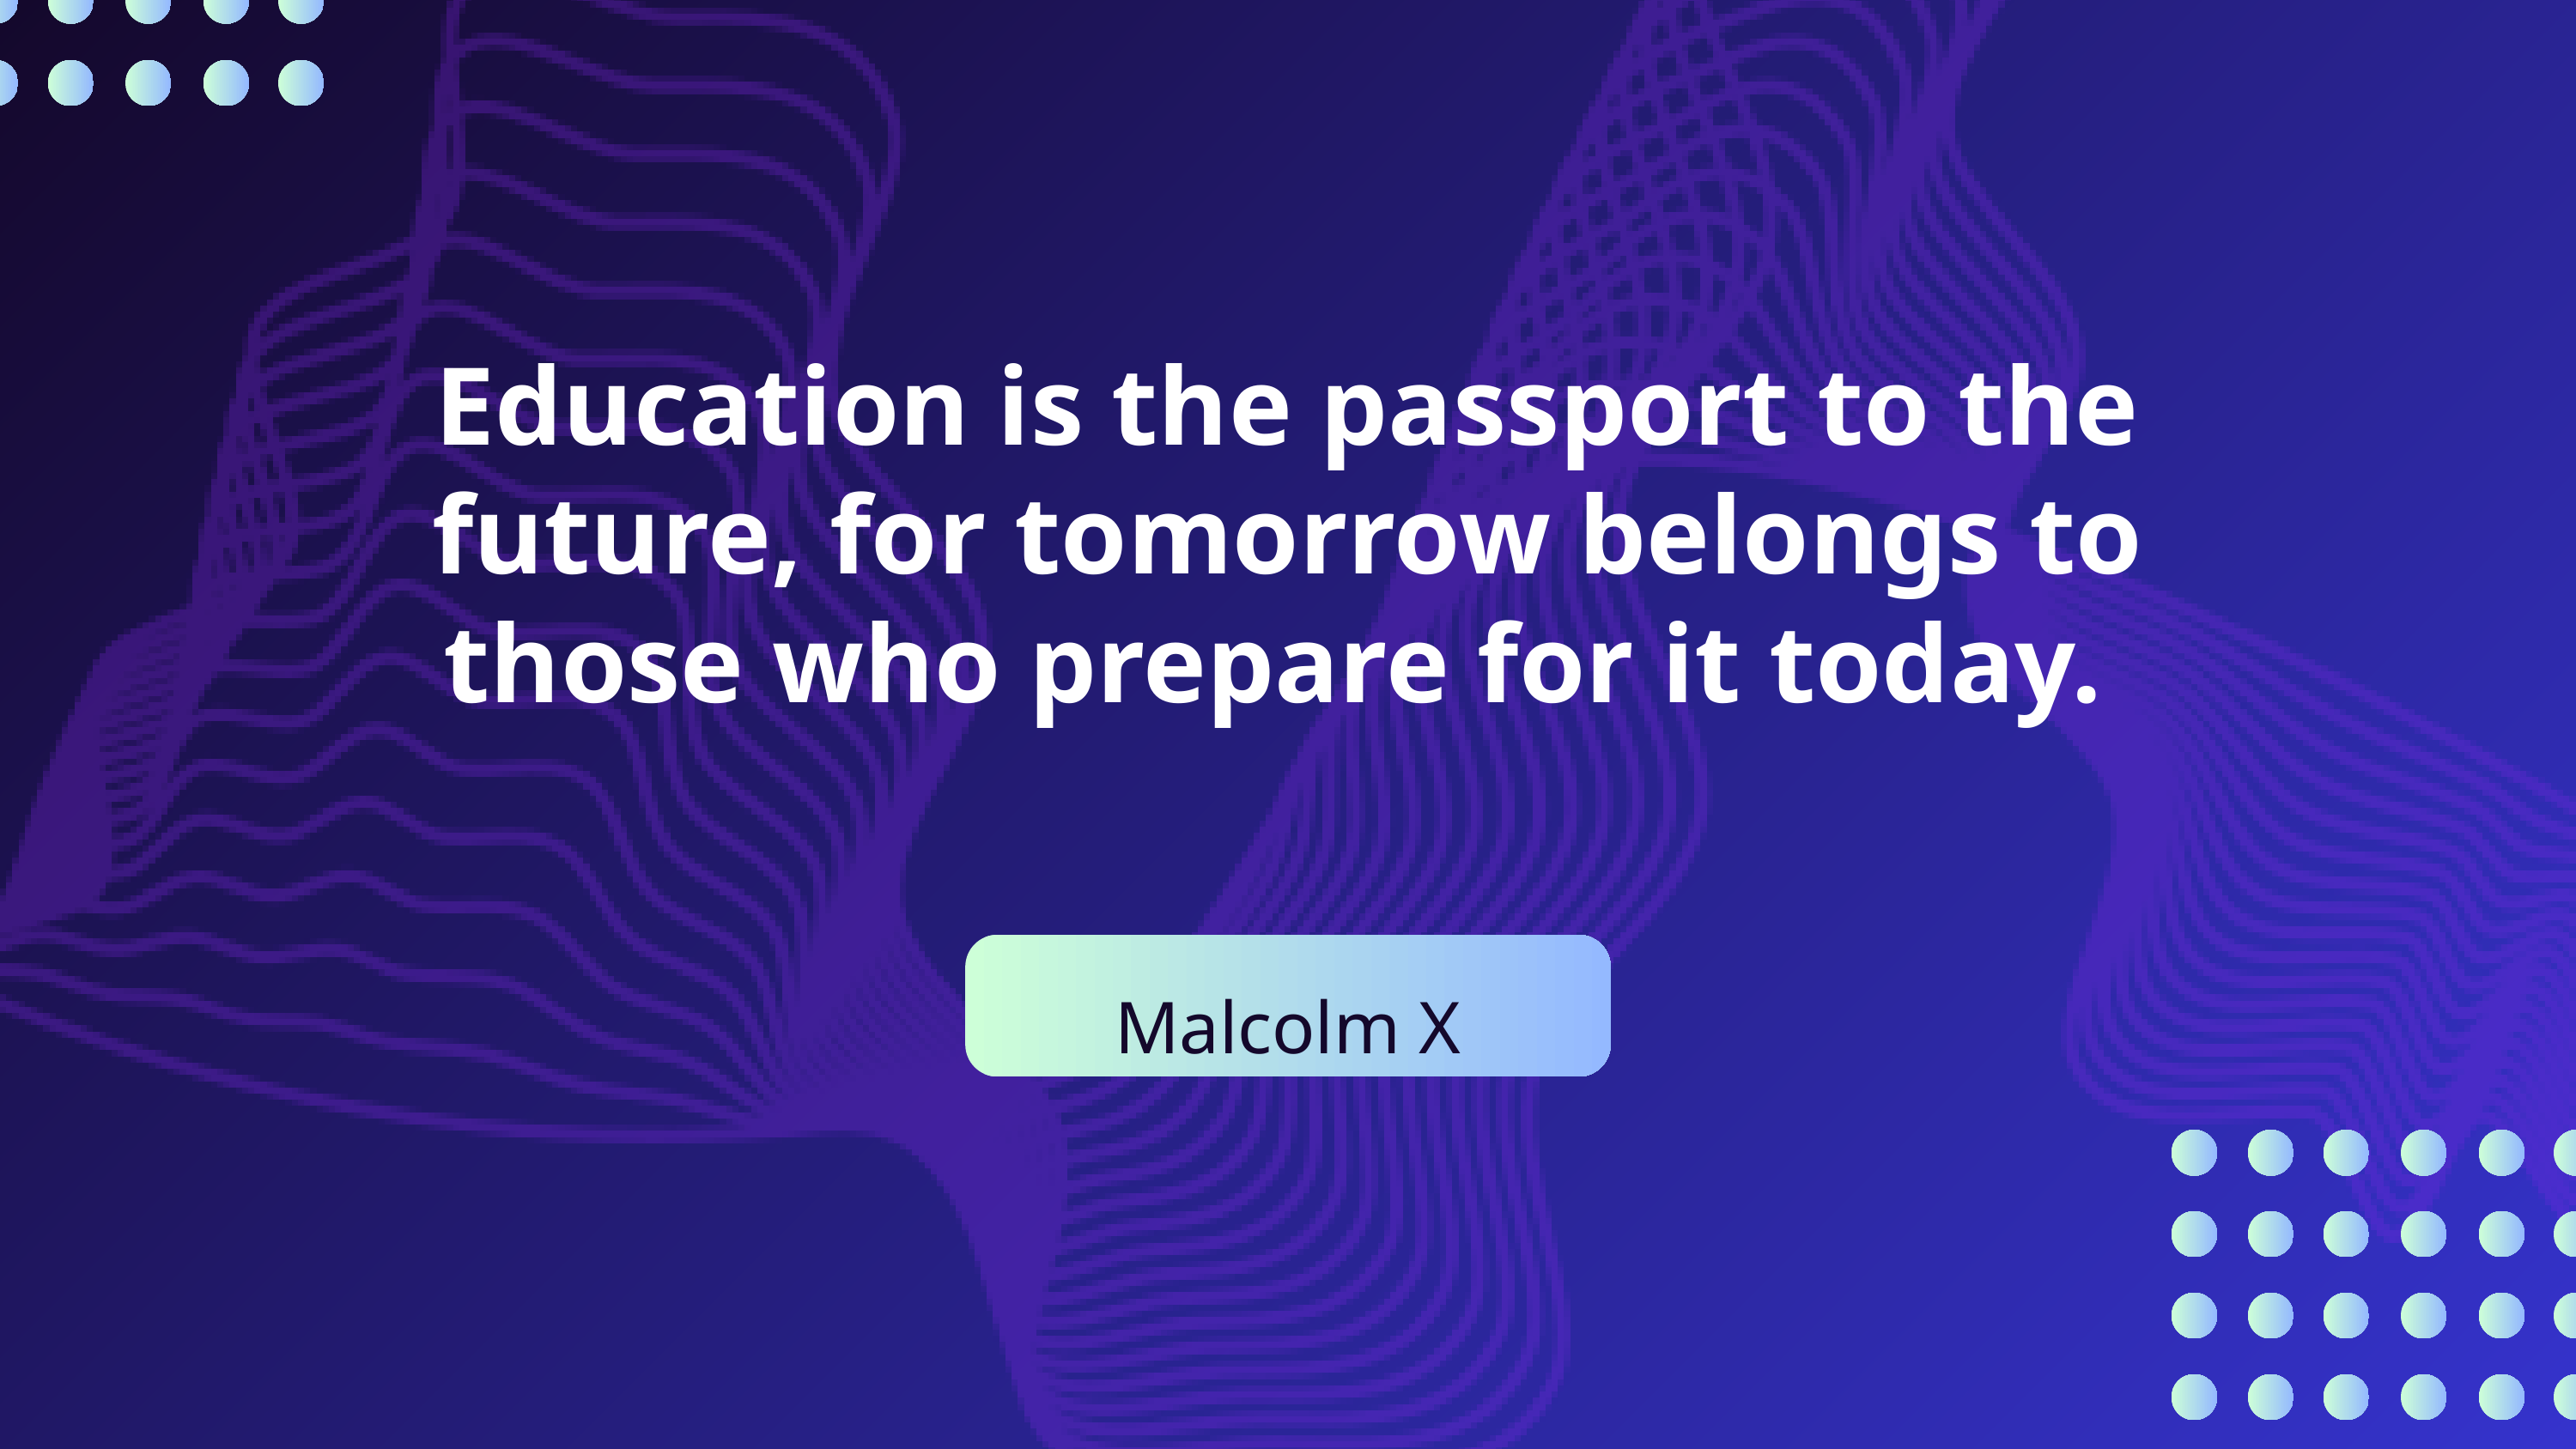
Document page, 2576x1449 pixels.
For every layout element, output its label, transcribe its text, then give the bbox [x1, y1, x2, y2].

text_box [0, 0, 2576, 1449]
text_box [0, 0, 325, 106]
text_box Education is the passport to the future, for tomorrow belongs to those who prepare for it today. [359, 337, 2217, 724]
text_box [964, 917, 1611, 1238]
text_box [2171, 1129, 2576, 1449]
